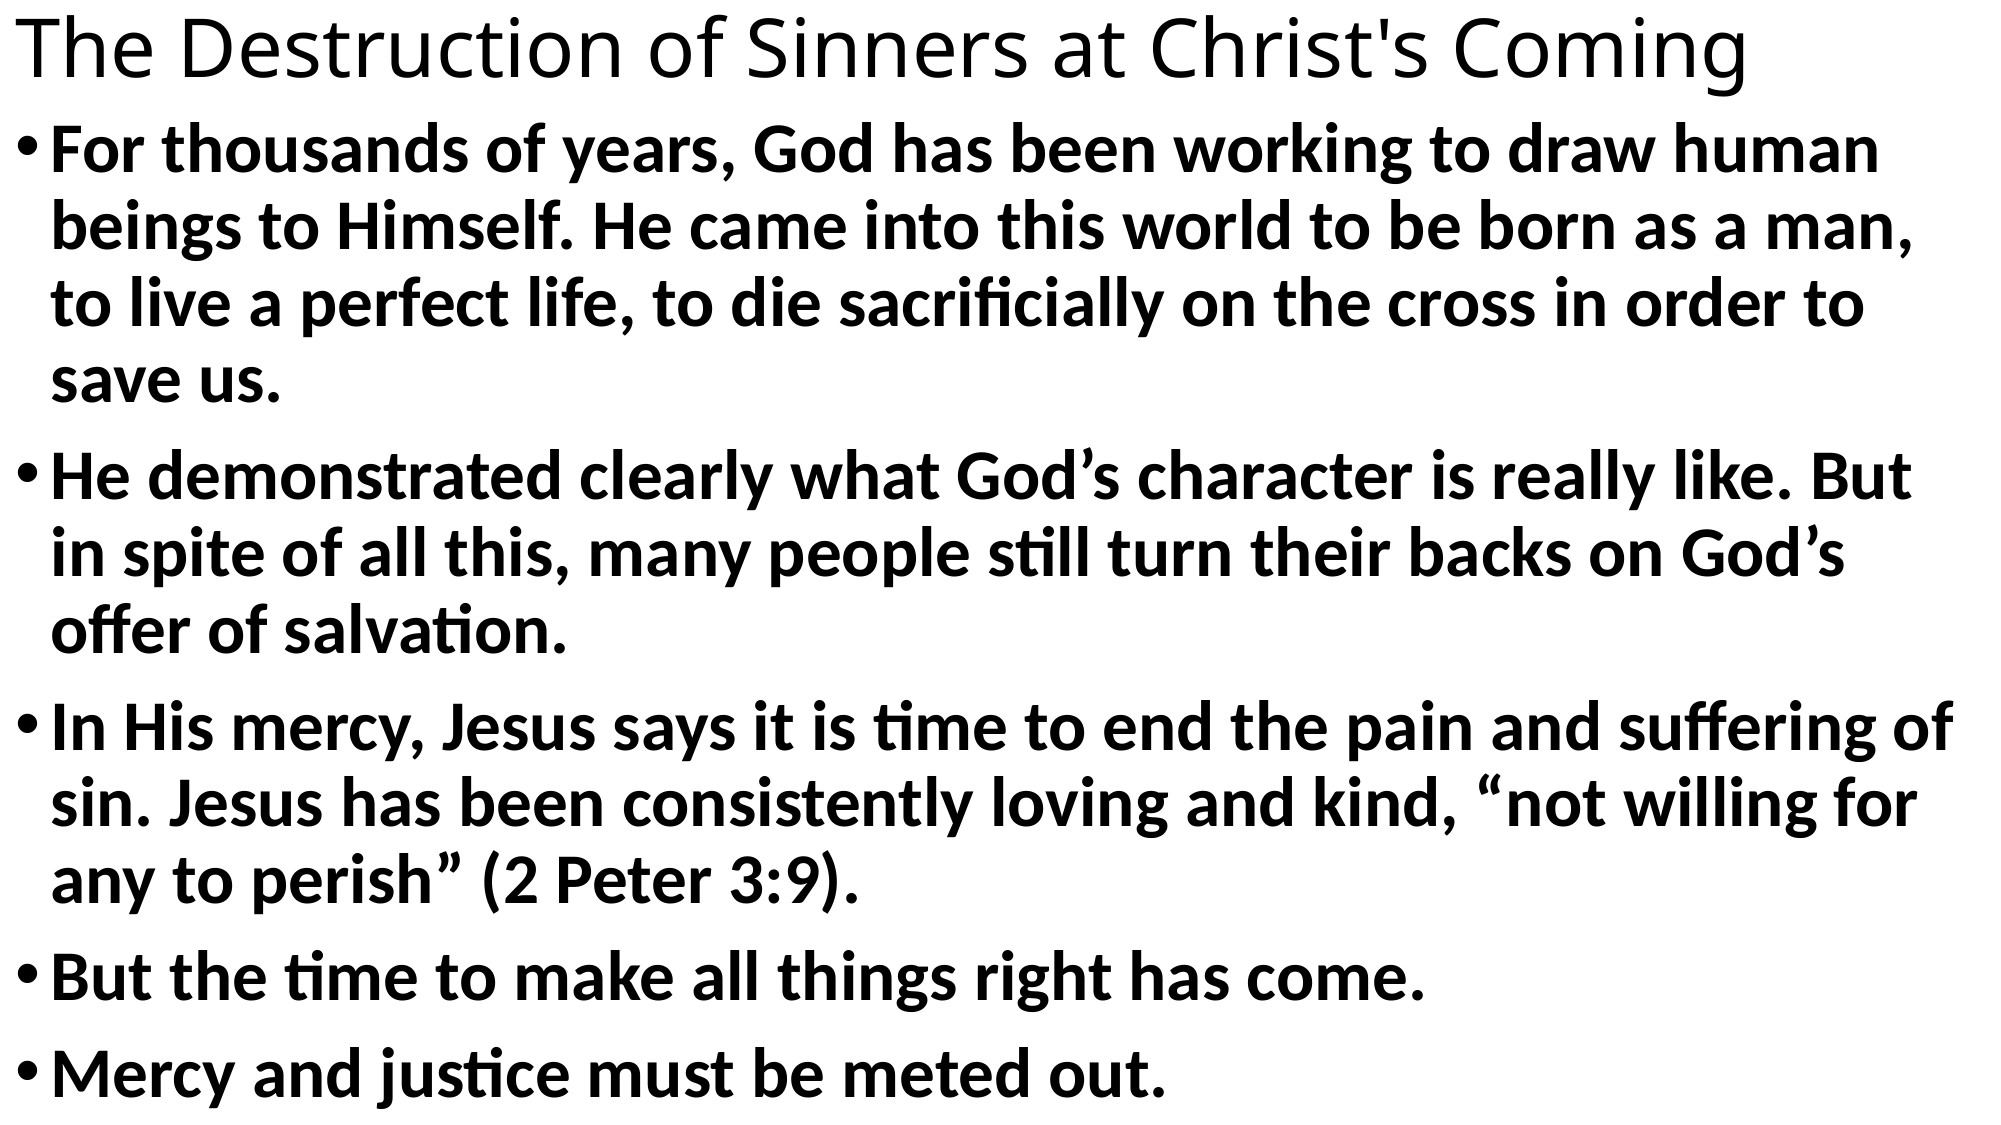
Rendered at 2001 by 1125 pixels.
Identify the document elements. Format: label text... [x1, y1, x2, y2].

title The Destruction of Sinners at Christ's Coming [0, 0, 2000, 103]
list For thousands of years, God has been working to draw human beings to Himself. He came into this world to be born as a man, to live a perfect life, to die sacrificially on the cross in order to save us. He demonstrated clearly what God’s character is really like. But in spite of all this, many people still turn their backs on God’s offer of salvation. In His mercy, Jesus says it is time to end the pain and suffering of sin. Jesus has been consistently loving and kind, “not willing for any to perish” (2 Peter 3:9). But the time to make all things right has come. Mercy and justice must be meted out. [0, 103, 2000, 1125]
